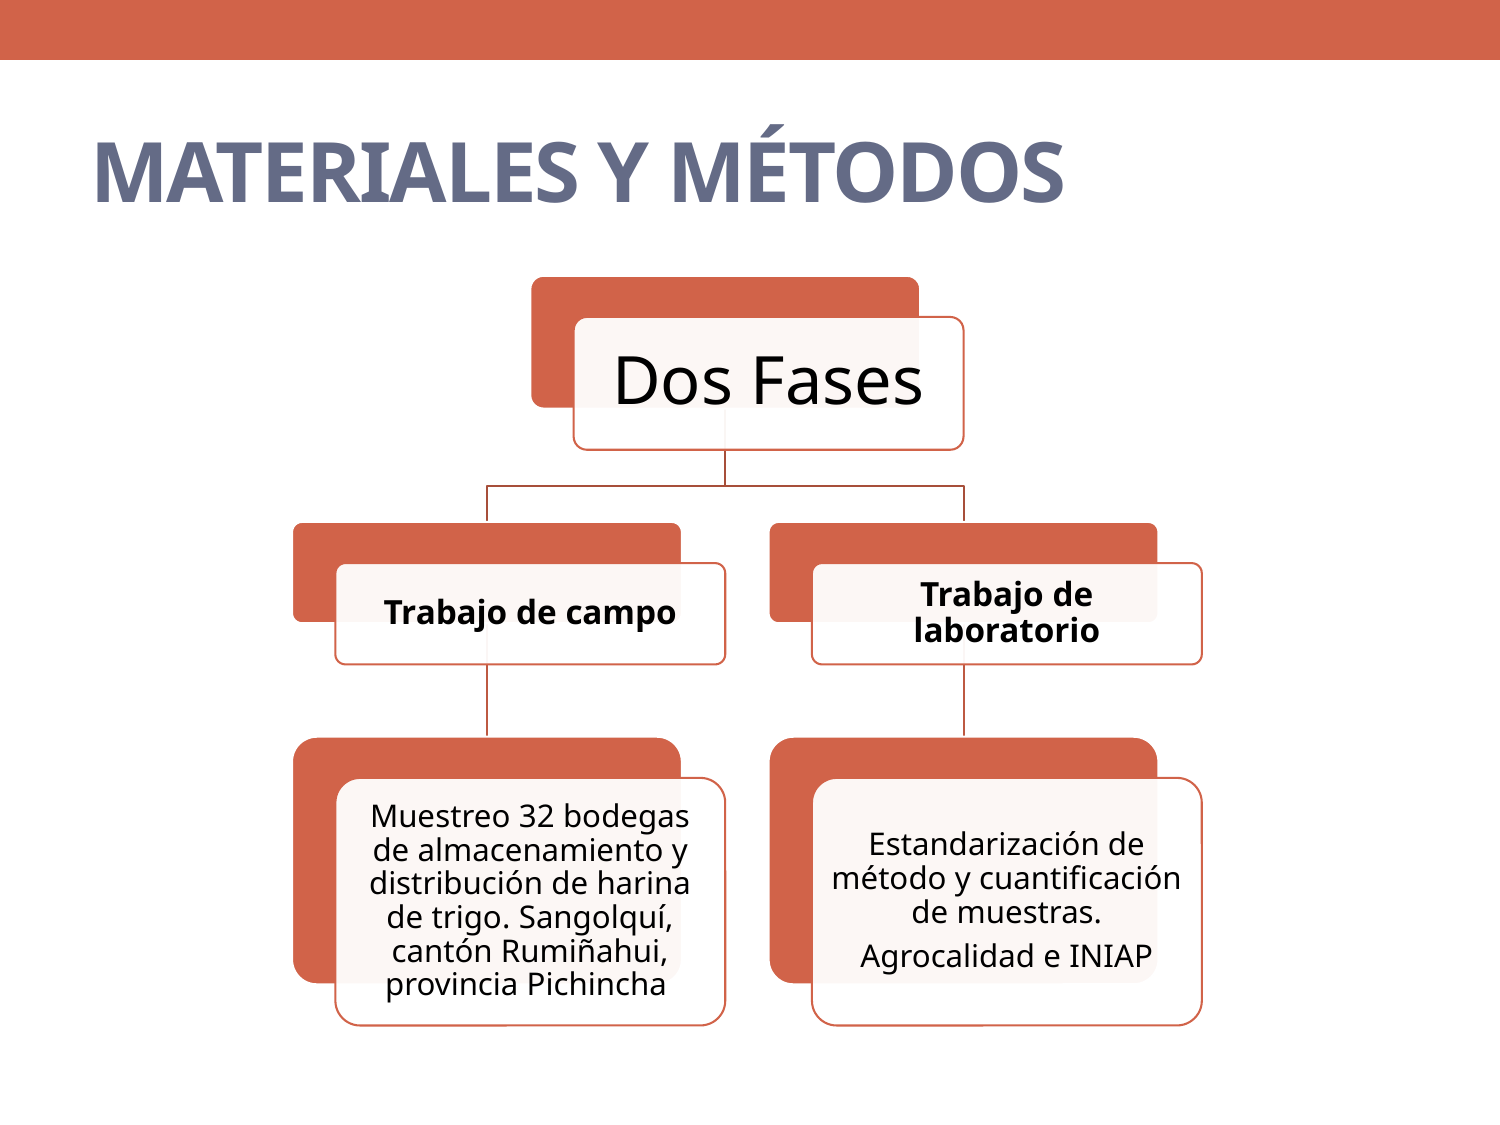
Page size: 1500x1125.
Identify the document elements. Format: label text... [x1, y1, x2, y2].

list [49, 275, 1445, 1026]
title MATERIALES Y MÉTODOS [75, 87, 1425, 250]
